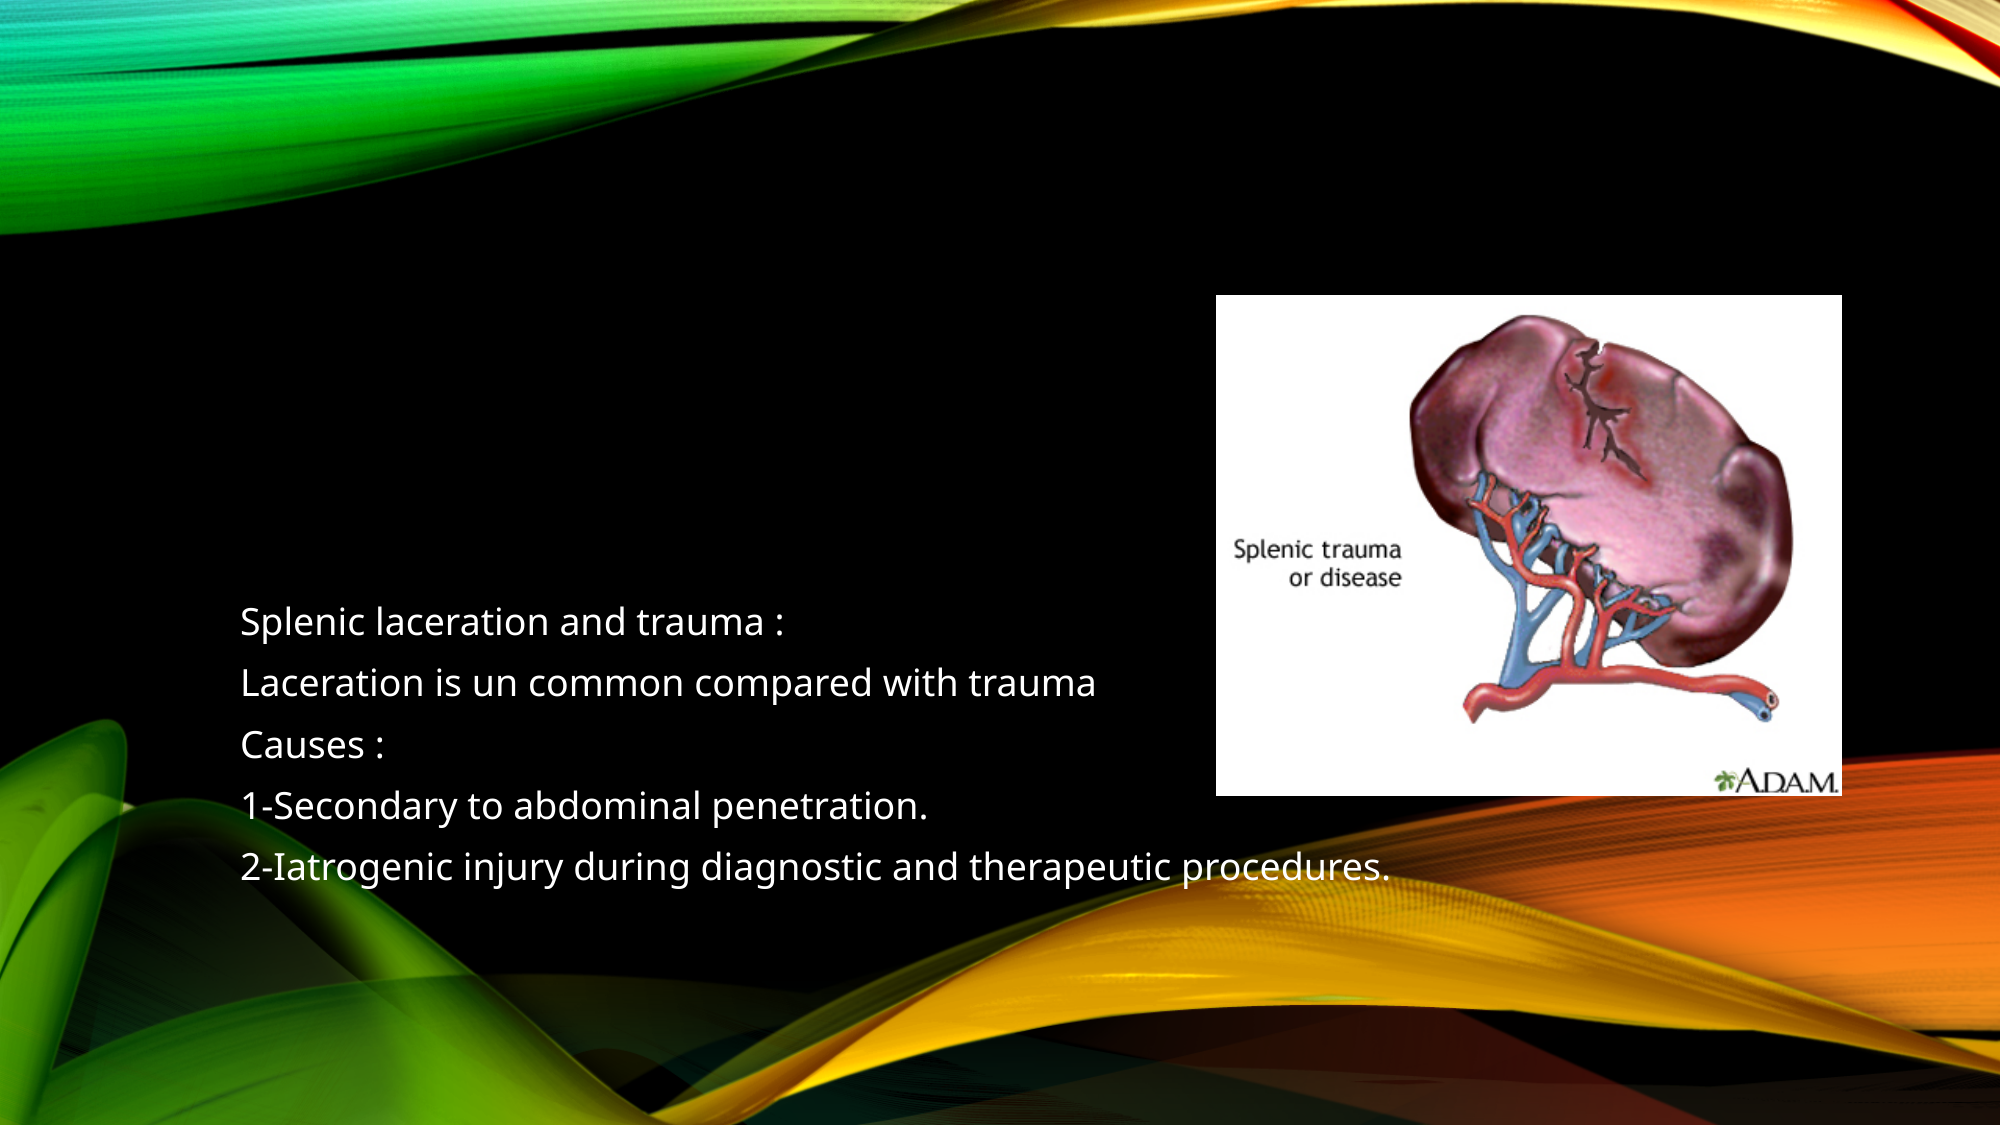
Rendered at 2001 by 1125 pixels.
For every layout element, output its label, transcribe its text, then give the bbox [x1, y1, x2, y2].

picture [0, 0, 2000, 237]
subtitle Splenic laceration and trauma : Laceration is un common compared with trauma Causes : 1-Secondary to abdominal penetration. 2-Iatrogenic injury during diagnostic and therapeutic procedures. [225, 595, 1216, 709]
picture [0, 295, 2000, 1125]
